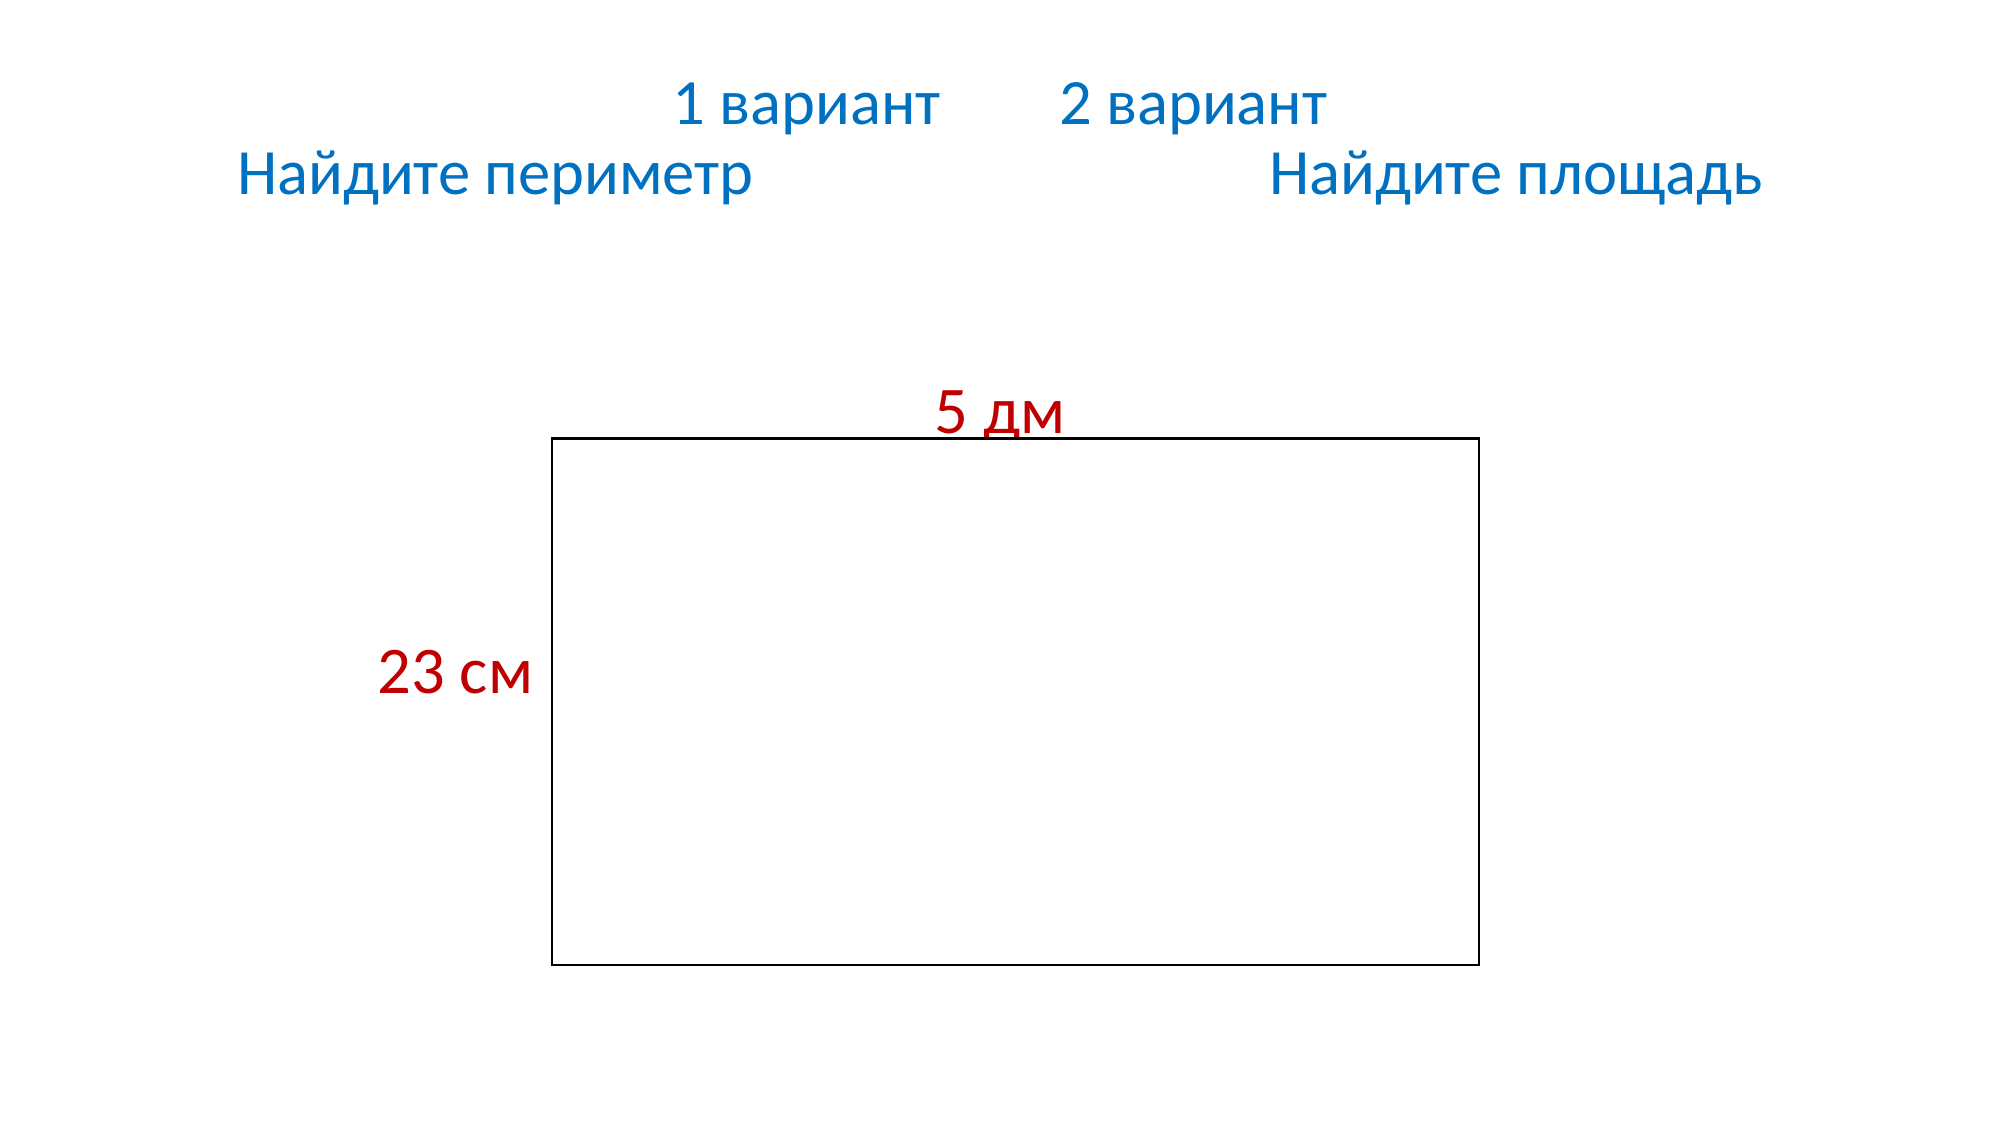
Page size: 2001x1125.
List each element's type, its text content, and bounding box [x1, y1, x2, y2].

text_box [551, 437, 1480, 966]
title 1 вариант 2 вариант Найдите периметр Найдите площадь [137, 59, 1863, 277]
list 5 дм 23 см [137, 277, 1863, 1014]
